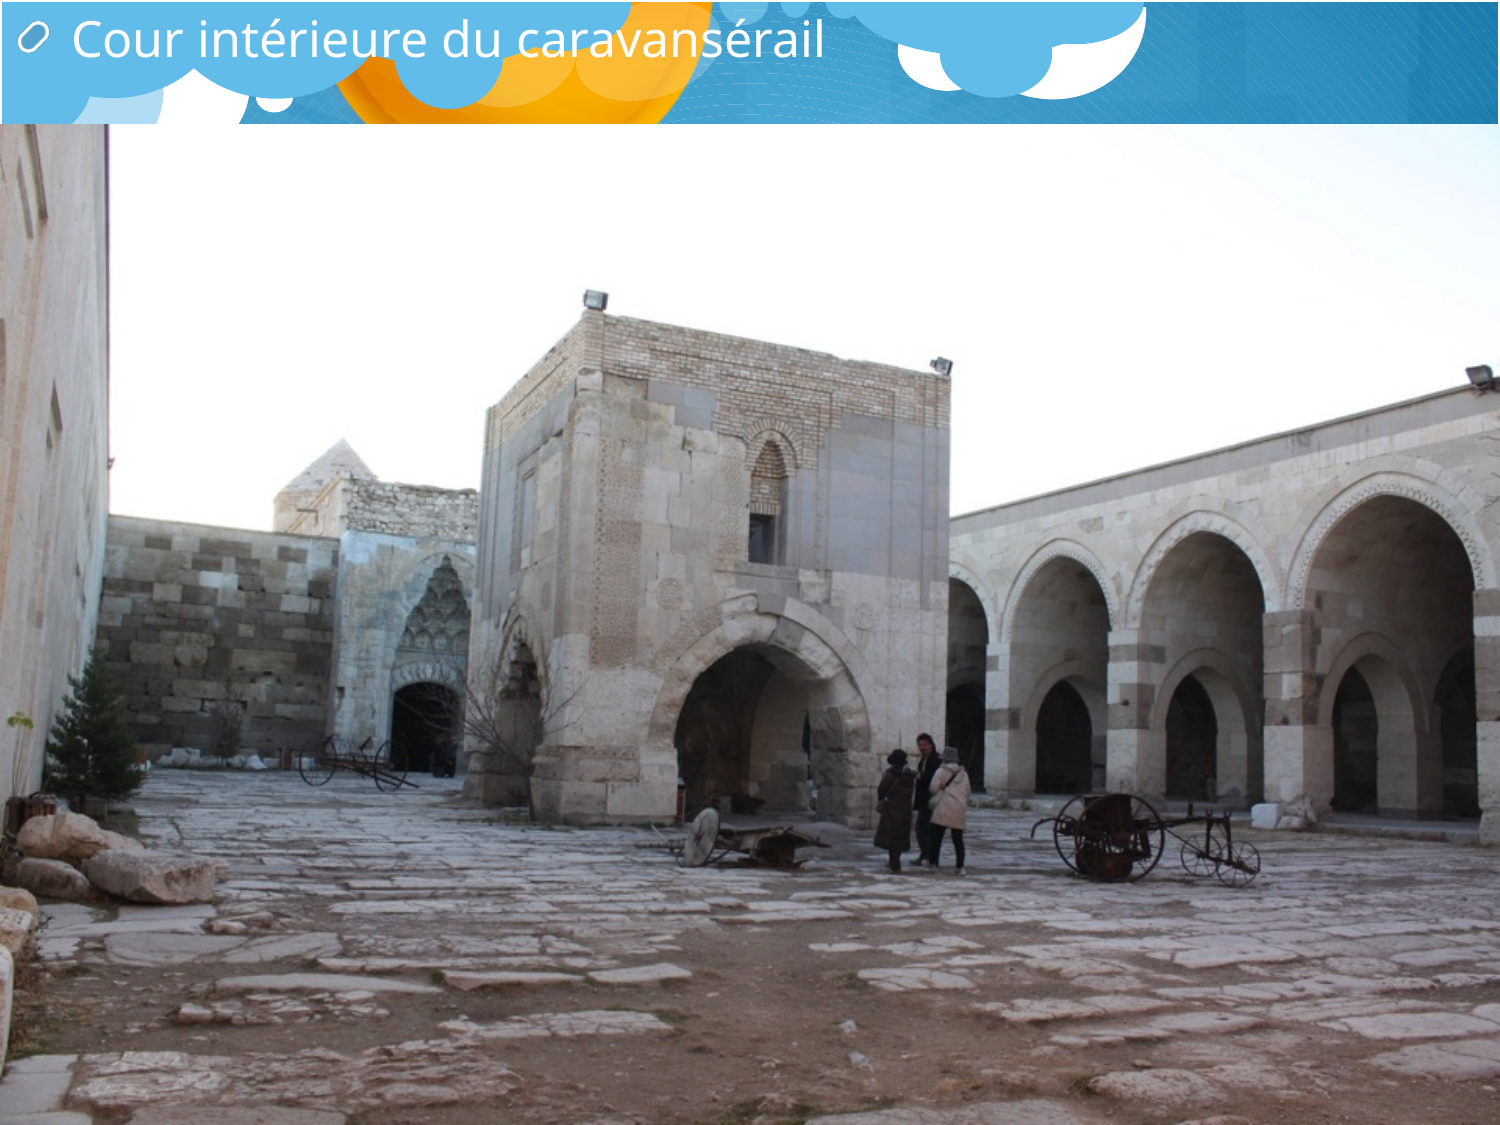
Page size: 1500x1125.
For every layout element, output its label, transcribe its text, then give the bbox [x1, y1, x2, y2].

list Cour intérieure du caravansérail [0, 0, 1500, 124]
picture [0, 124, 1500, 1125]
picture [15, 19, 52, 55]
